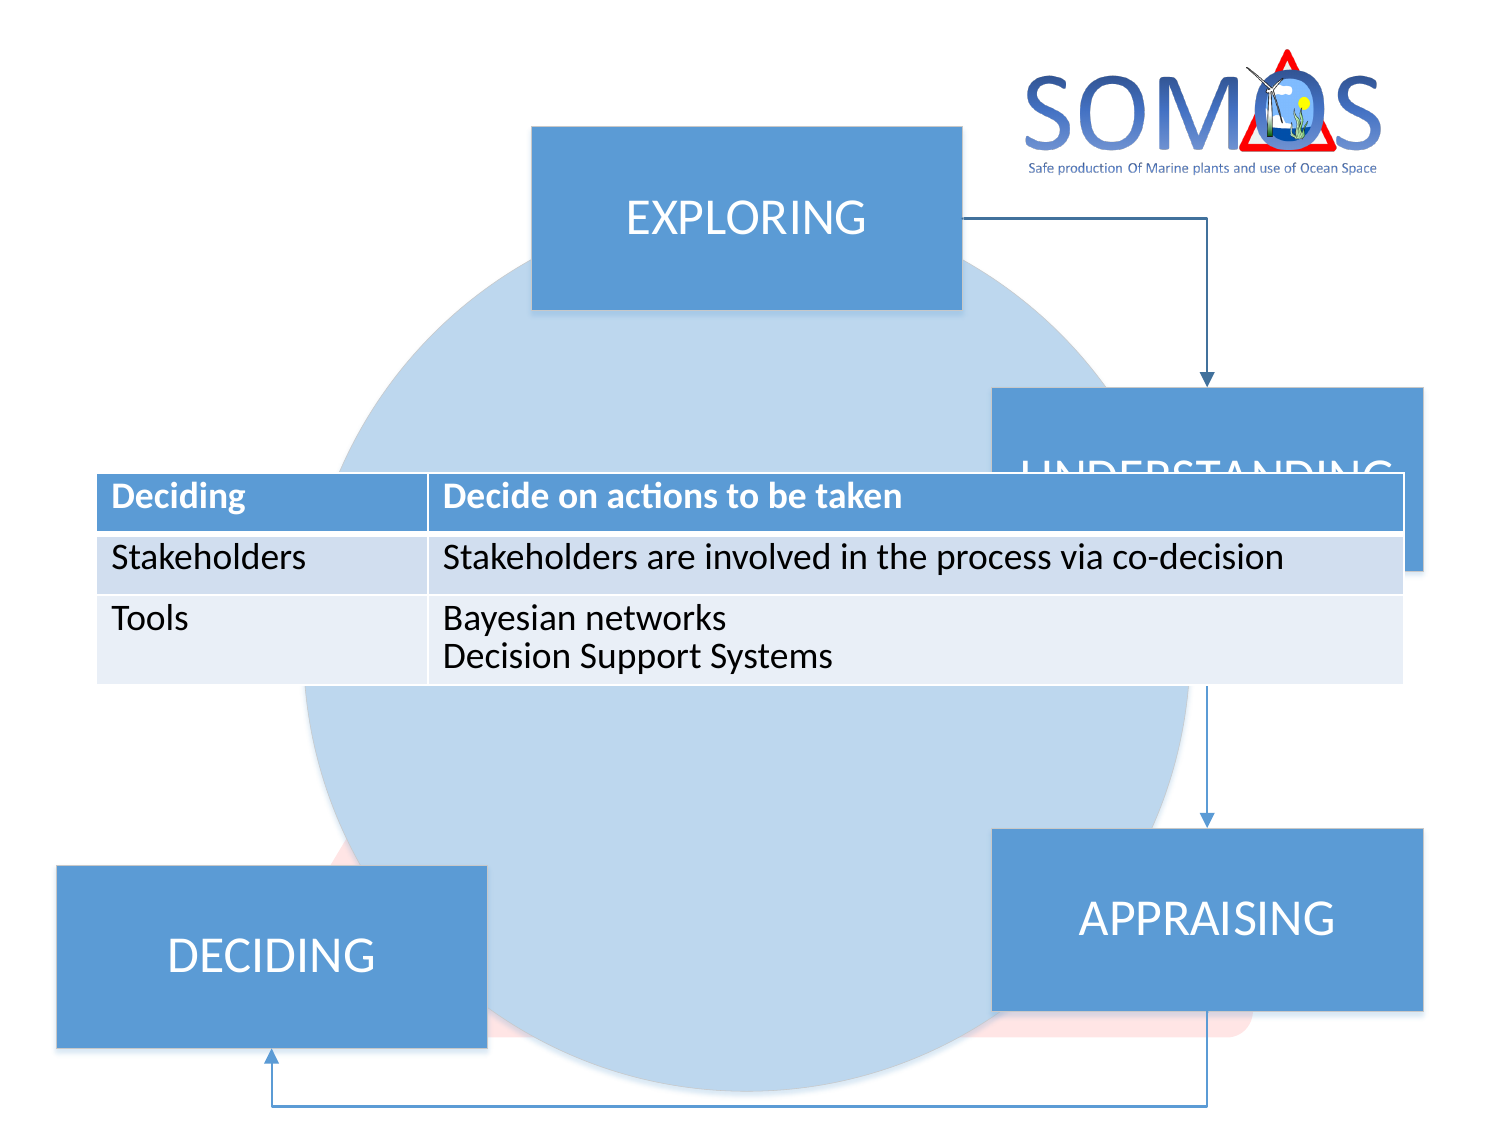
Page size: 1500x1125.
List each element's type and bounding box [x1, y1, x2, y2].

picture [47, 30, 1431, 1109]
